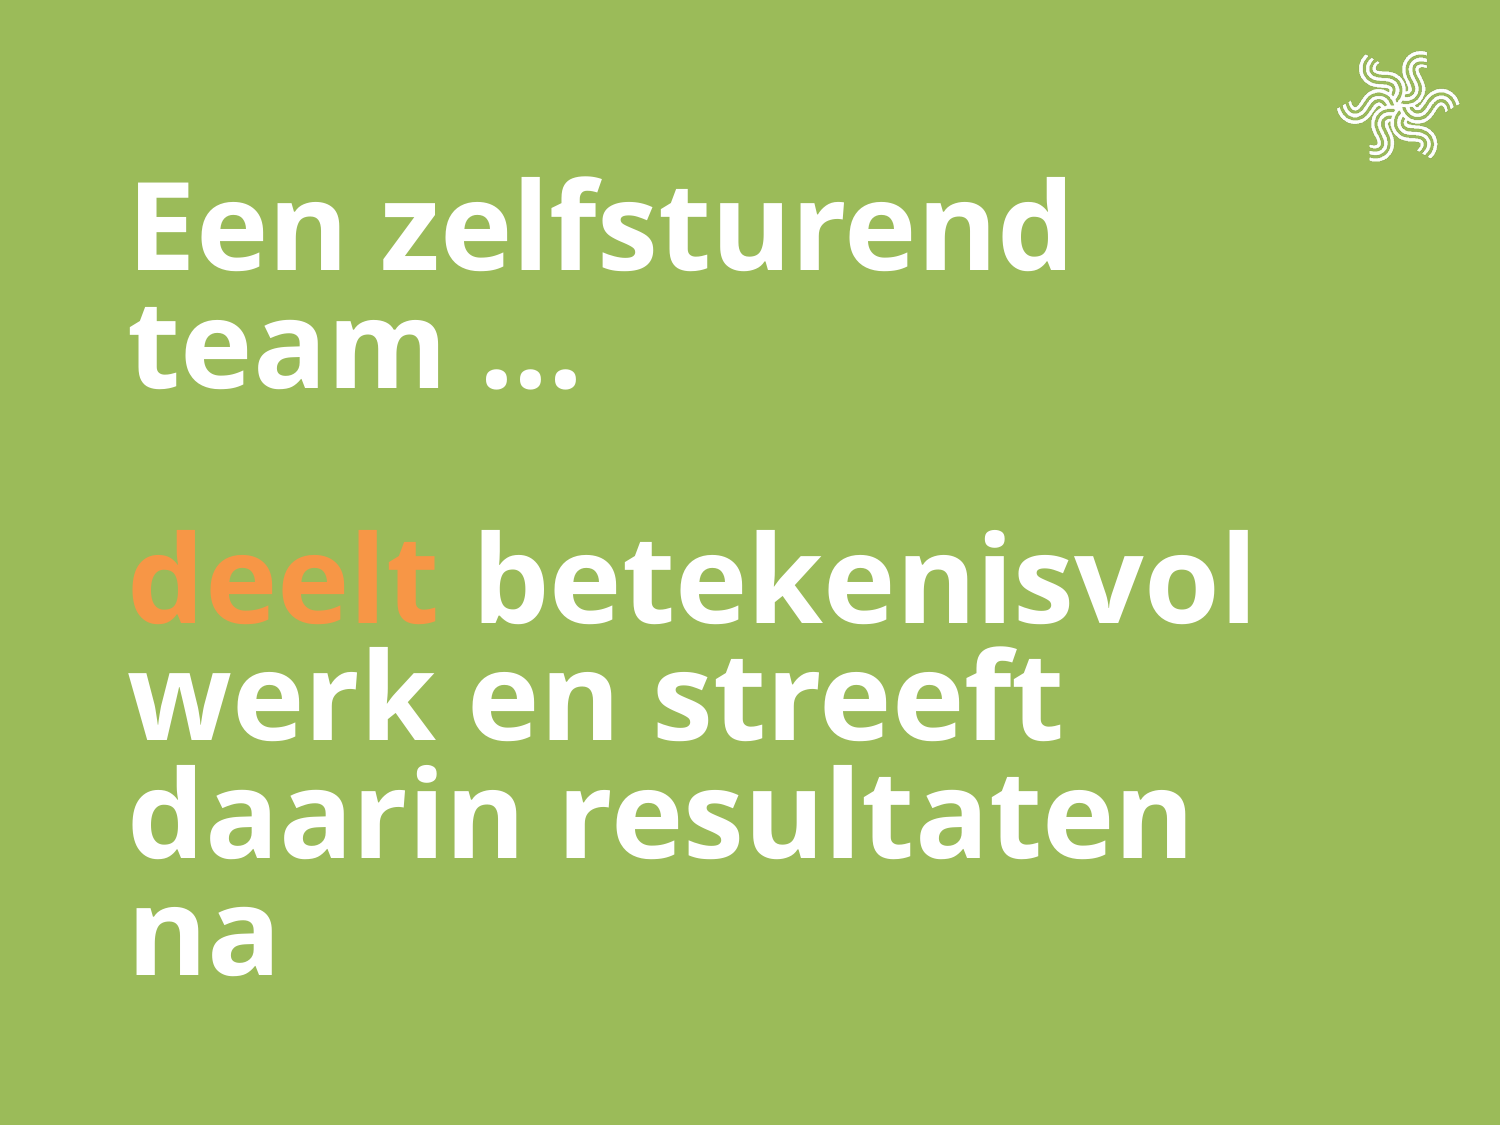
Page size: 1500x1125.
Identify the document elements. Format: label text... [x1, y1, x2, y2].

title Een zelfsturend team ... deelt betekenisvol werk en streeft daarin resultaten na [112, 169, 1388, 1009]
